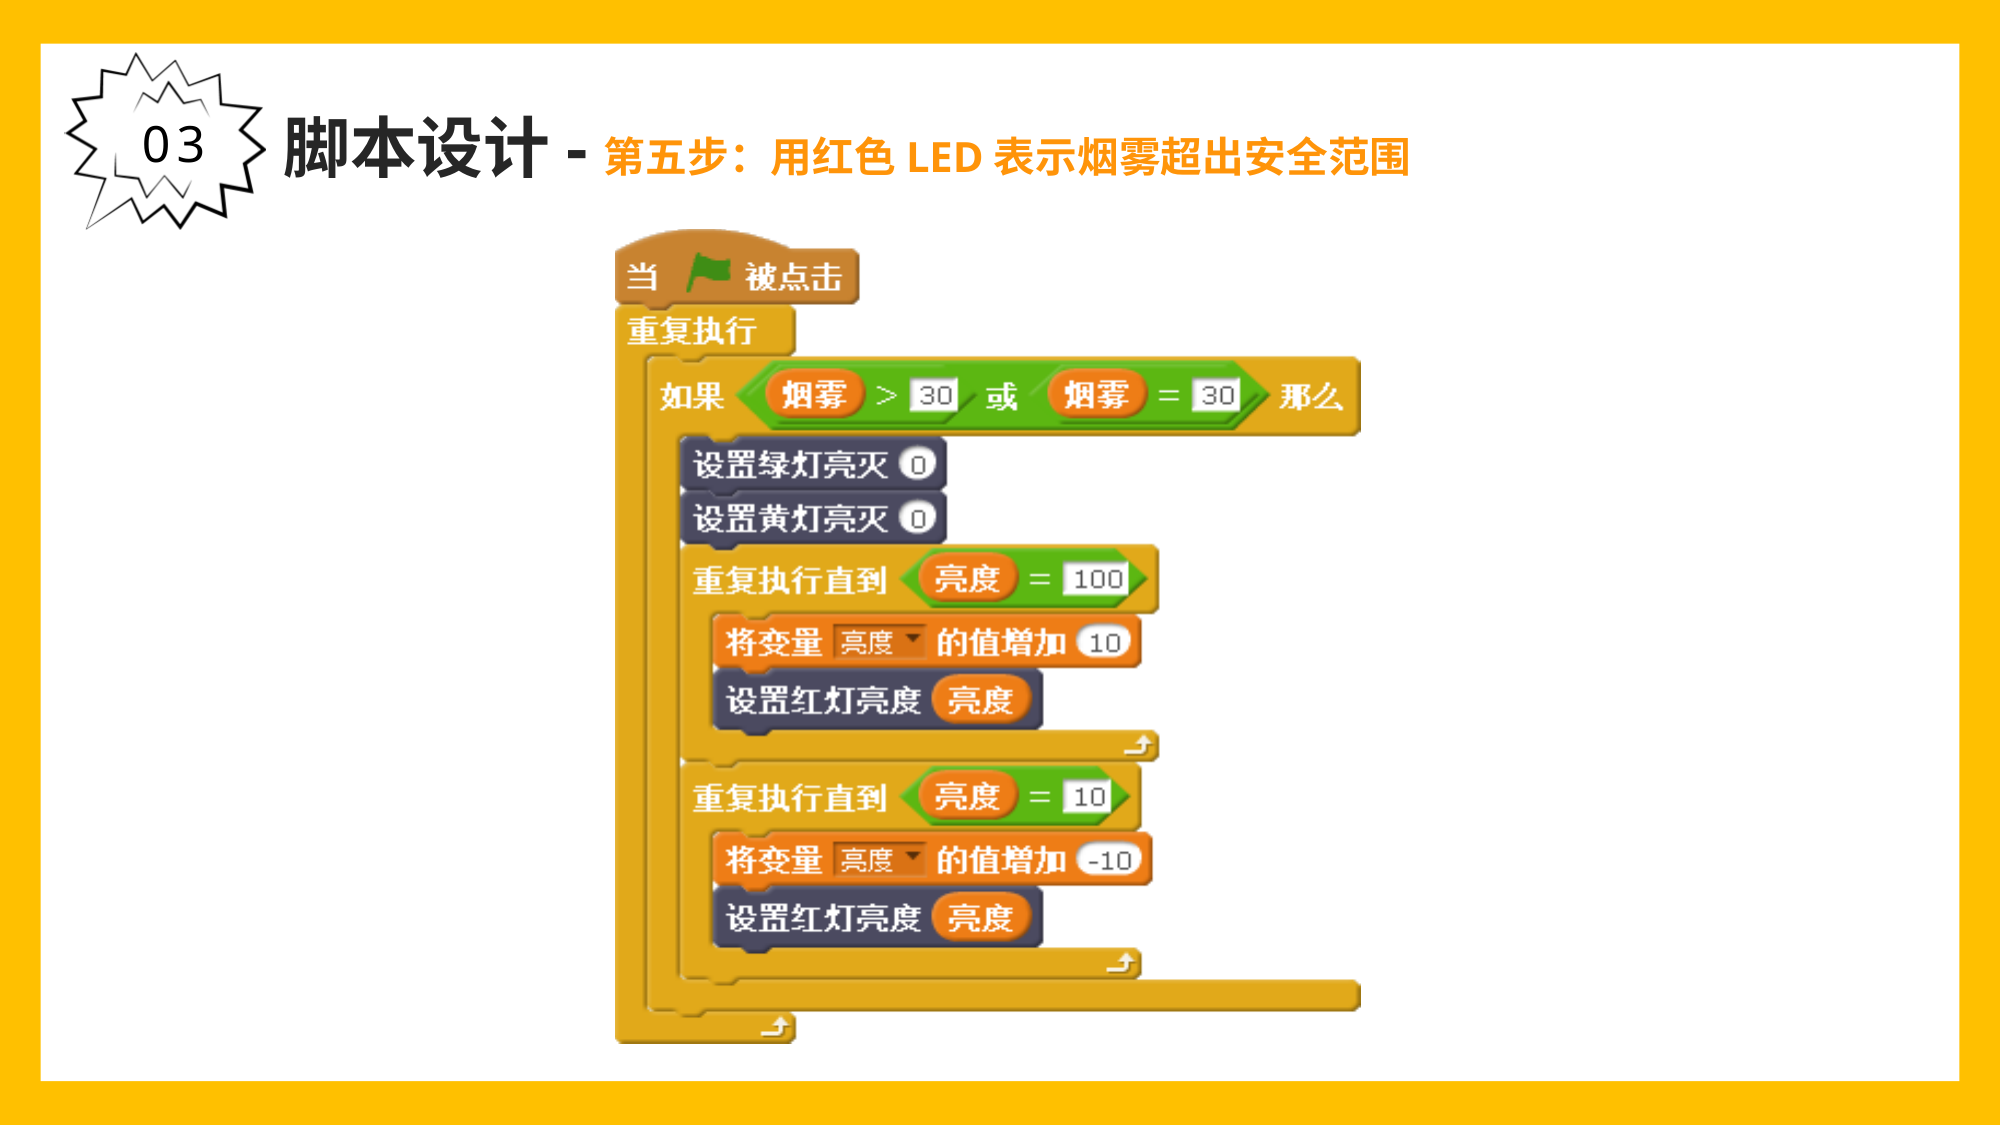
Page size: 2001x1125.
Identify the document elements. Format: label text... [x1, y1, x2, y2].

text_box 脚本设计-第五步：用红色LED表示烟雾超出安全范围 [275, 98, 1442, 193]
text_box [64, 52, 275, 230]
picture [615, 229, 1362, 1044]
